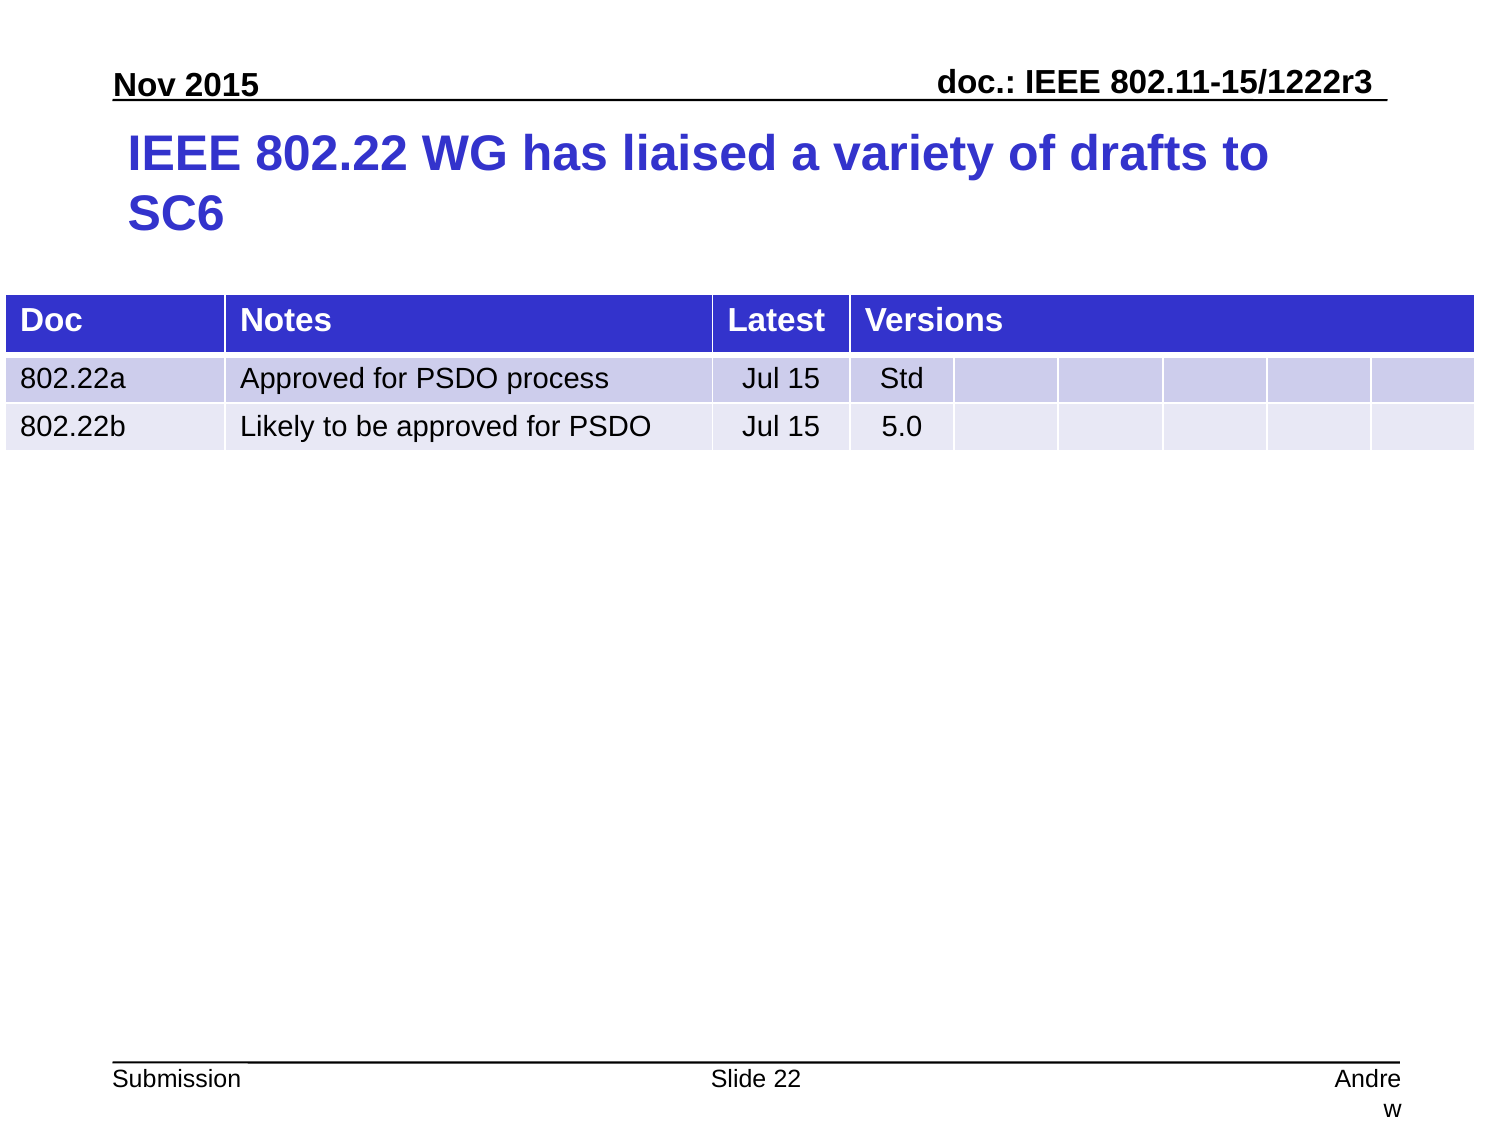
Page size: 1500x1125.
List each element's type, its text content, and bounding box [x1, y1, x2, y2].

table_cell [1164, 358, 1266, 402]
table_cell 5.0 [851, 404, 953, 450]
table_cell Approved for PSDO process [226, 358, 712, 402]
table_header Versions [851, 295, 1474, 352]
table_cell [1059, 358, 1162, 402]
table_cell [955, 404, 1057, 450]
table_cell [1372, 358, 1474, 402]
table_cell Jul 15 [713, 358, 849, 402]
table_cell Std [851, 358, 953, 402]
table_cell [1372, 404, 1474, 450]
table_cell [1164, 404, 1266, 450]
table_header Doc [6, 295, 224, 352]
table_cell Jul 15 [713, 404, 849, 450]
table_cell Likely to be approved for PSDO [226, 404, 712, 450]
table_cell 802.22a [6, 358, 224, 402]
table_header Notes [226, 295, 712, 352]
table_cell [1268, 404, 1370, 450]
table_header Latest [713, 295, 849, 352]
table_cell [1059, 404, 1162, 450]
table_cell [1268, 358, 1370, 402]
slide_number Slide 22 [709, 1061, 803, 1093]
table_cell 802.22b [6, 404, 224, 450]
title IEEE 802.22 WG has liaised a variety of drafts to SC6 [112, 112, 1388, 288]
table_cell [955, 358, 1057, 402]
footer Andrew Myles, Cisco [1320, 1061, 1402, 1093]
